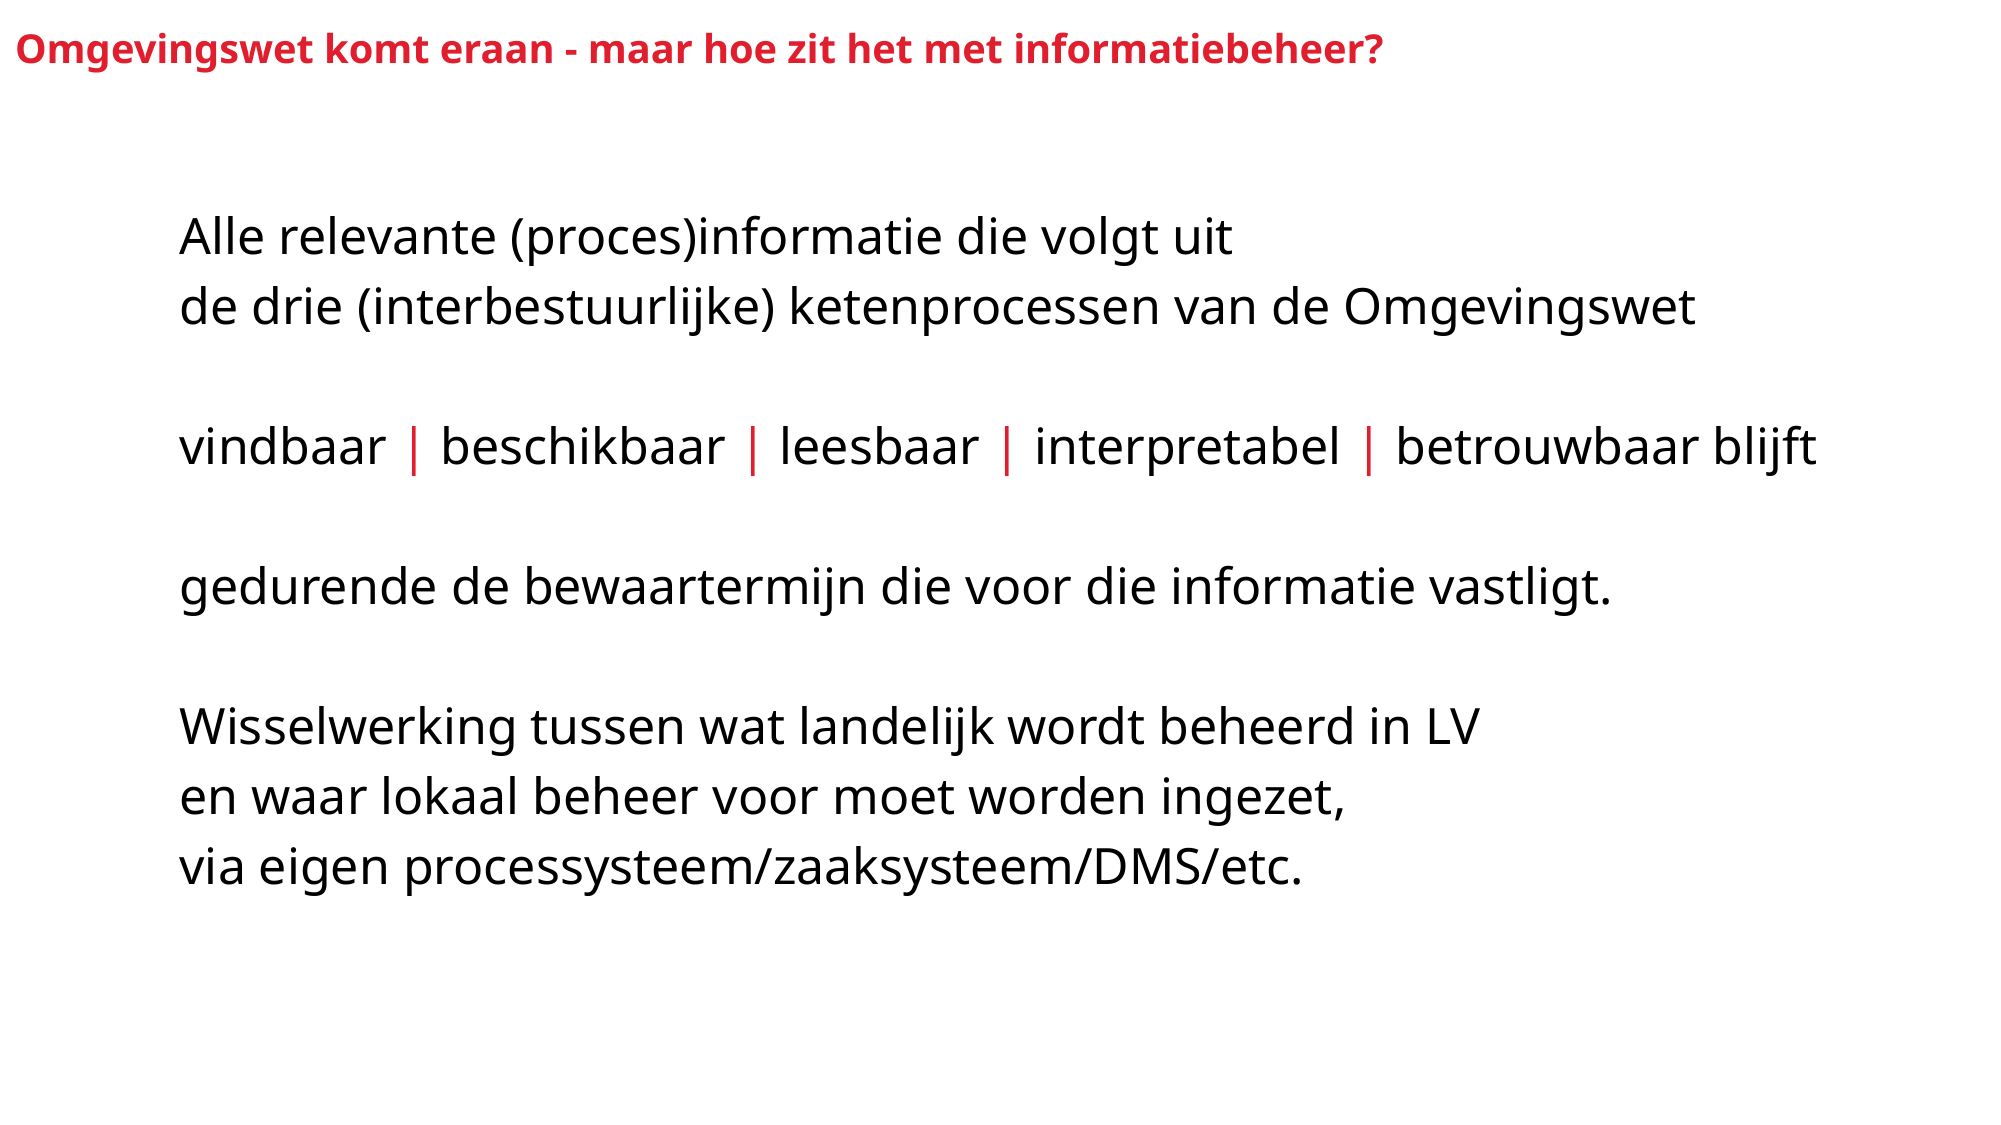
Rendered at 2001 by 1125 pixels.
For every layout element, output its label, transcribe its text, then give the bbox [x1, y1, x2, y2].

title Omgevingswet komt eraan - maar hoe zit het met informatiebeheer? [0, 0, 1535, 97]
list Alle relevante (proces)informatie die volgt uit de drie (interbestuurlijke) ketenprocessen van de Omgevingswet vindbaar | beschikbaar | leesbaar | interpretabel | betrouwbaar blijft gedurende de bewaartermijn die voor die informatie vastligt. Wisselwerking tussen wat landelijk wordt beheerd in LV en waar lokaal beheer voor moet worden ingezet, via eigen processysteem/zaaksysteem/DMS/etc. [164, 196, 1883, 940]
